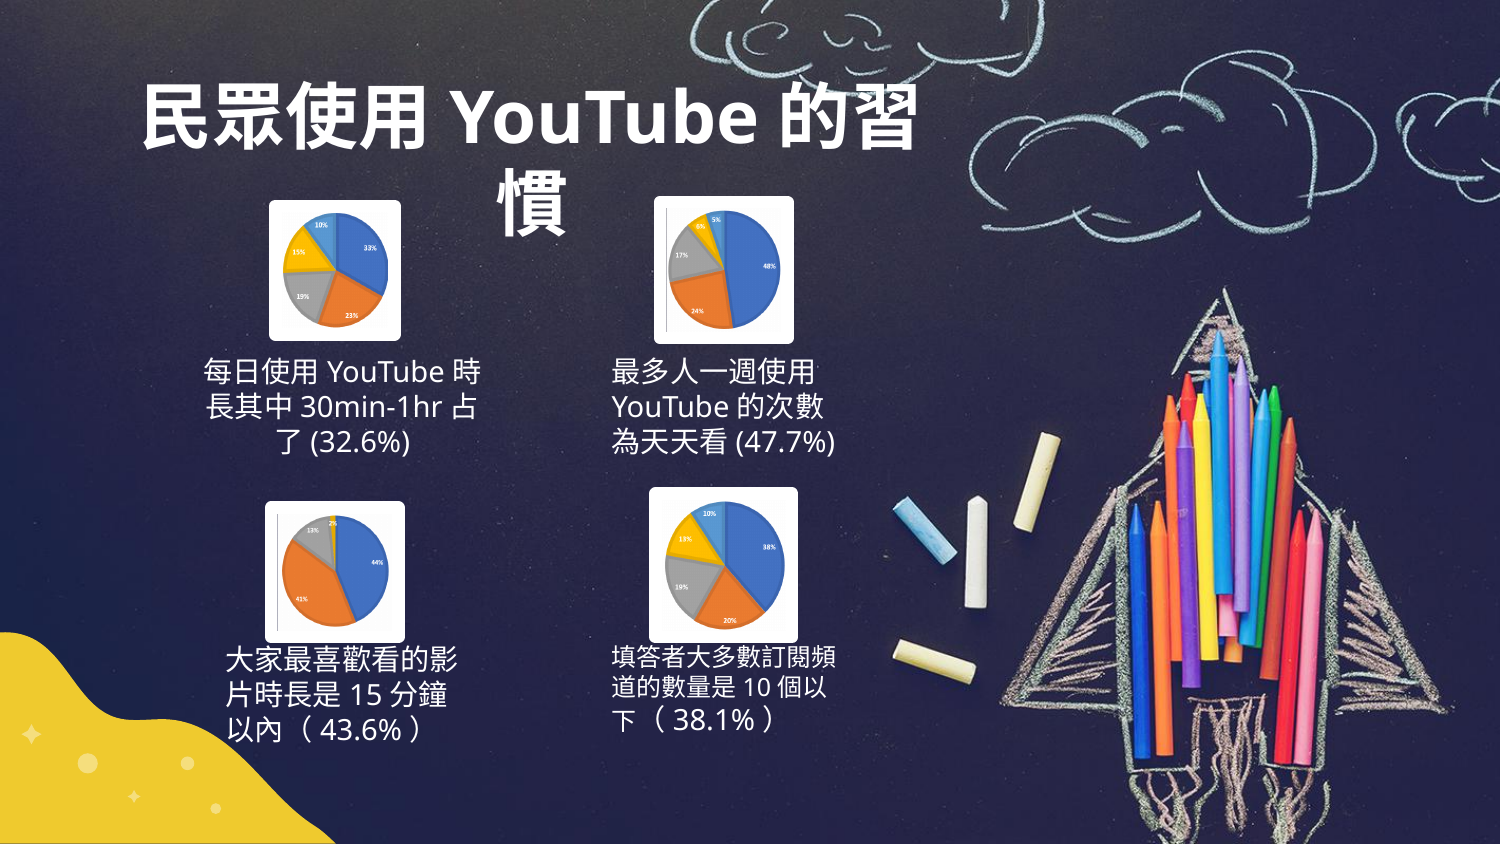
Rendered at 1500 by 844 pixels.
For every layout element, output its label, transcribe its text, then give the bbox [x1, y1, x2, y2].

text_box 大家最喜歡看的影片時長是15分鐘以內（43.6%） [210, 626, 475, 686]
text_box 填答者大多數訂閱頻道的數量是10個以下（38.1%） [596, 626, 861, 686]
text_box 每日使用YouTube時長其中30min-1hr占了(32.6%) [177, 338, 508, 398]
text_box 民眾使用YouTube的習慣 [89, 123, 975, 193]
picture [0, 0, 1500, 844]
text_box 最多人一週使用YouTube的次數為天天看(47.7%) [596, 338, 861, 398]
